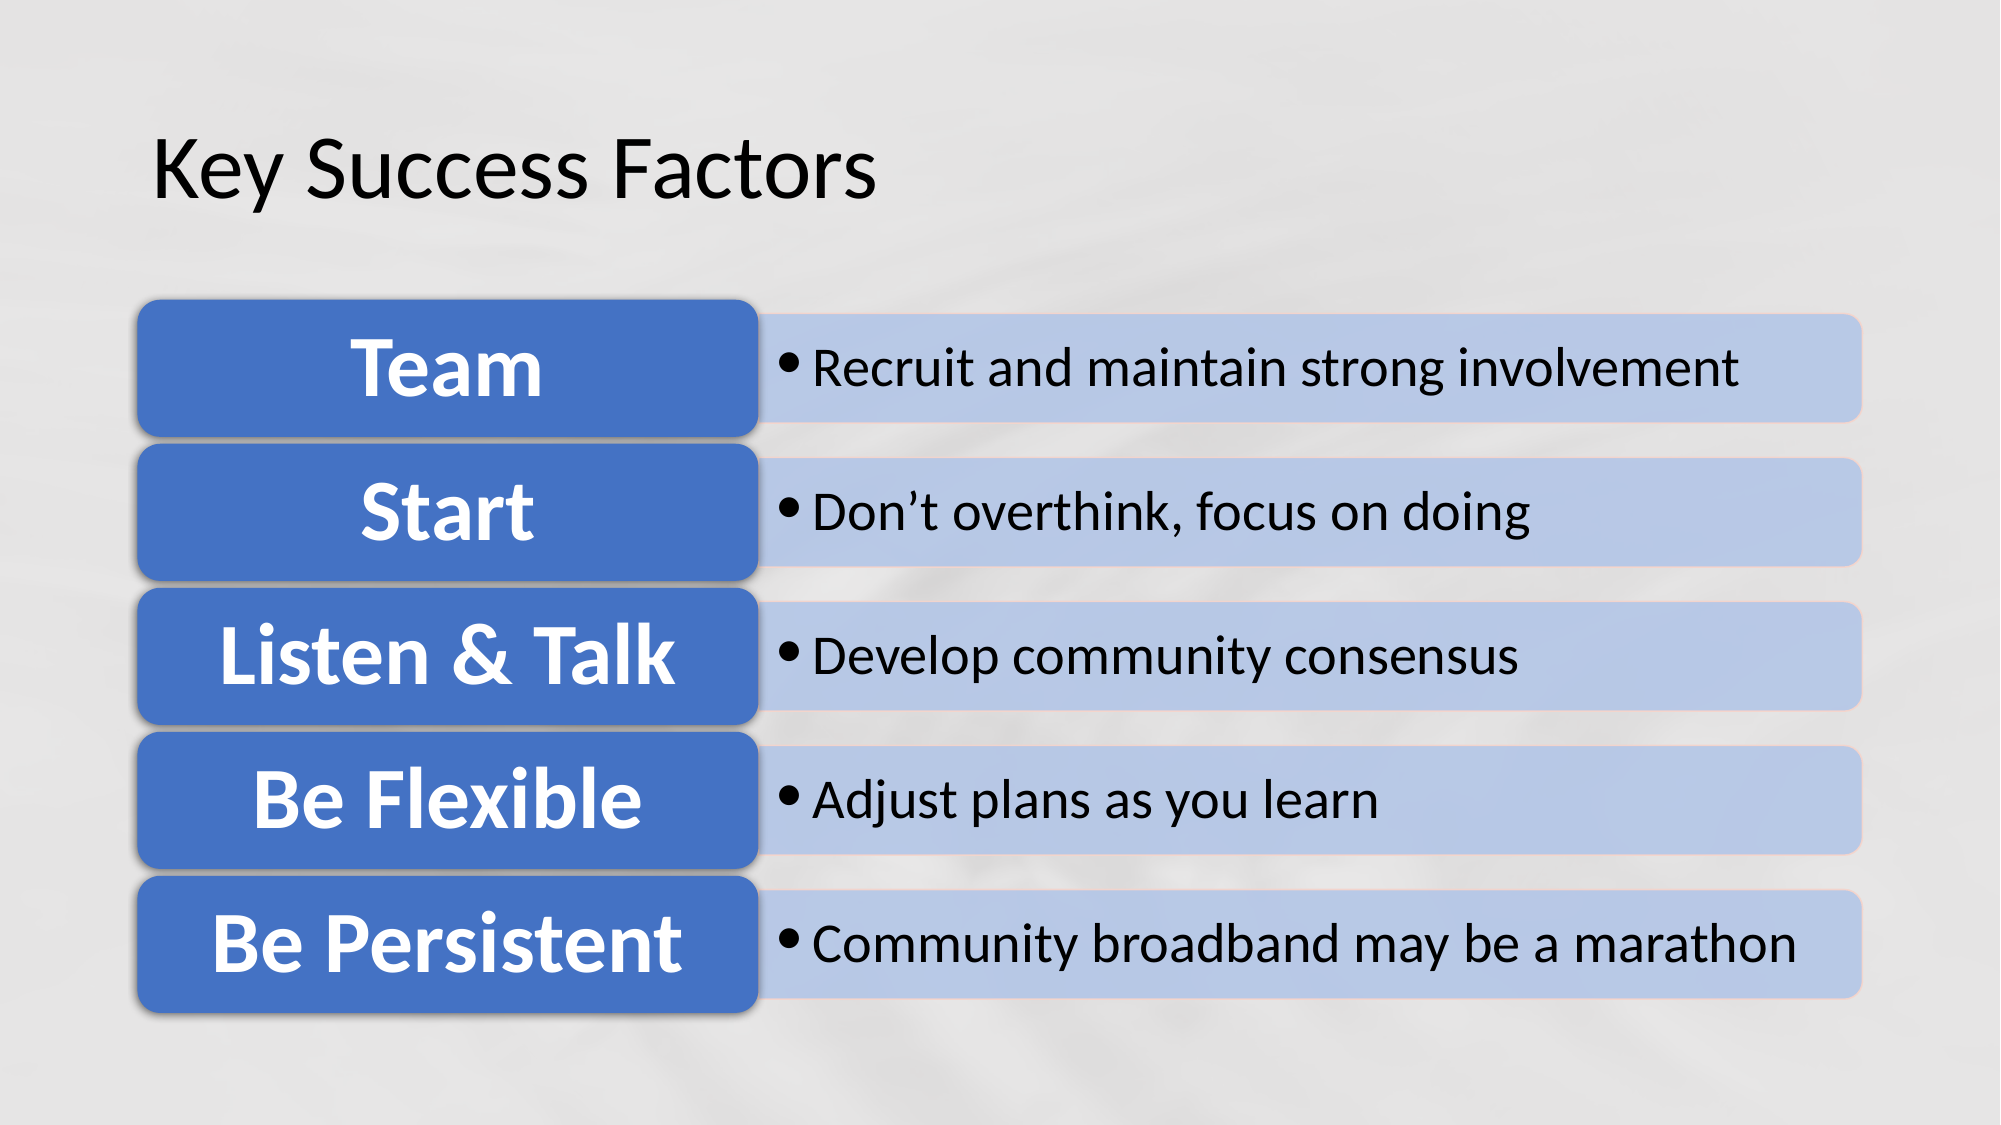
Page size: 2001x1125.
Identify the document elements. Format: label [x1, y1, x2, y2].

picture [0, 0, 2000, 1125]
text_box [137, 299, 1863, 1014]
